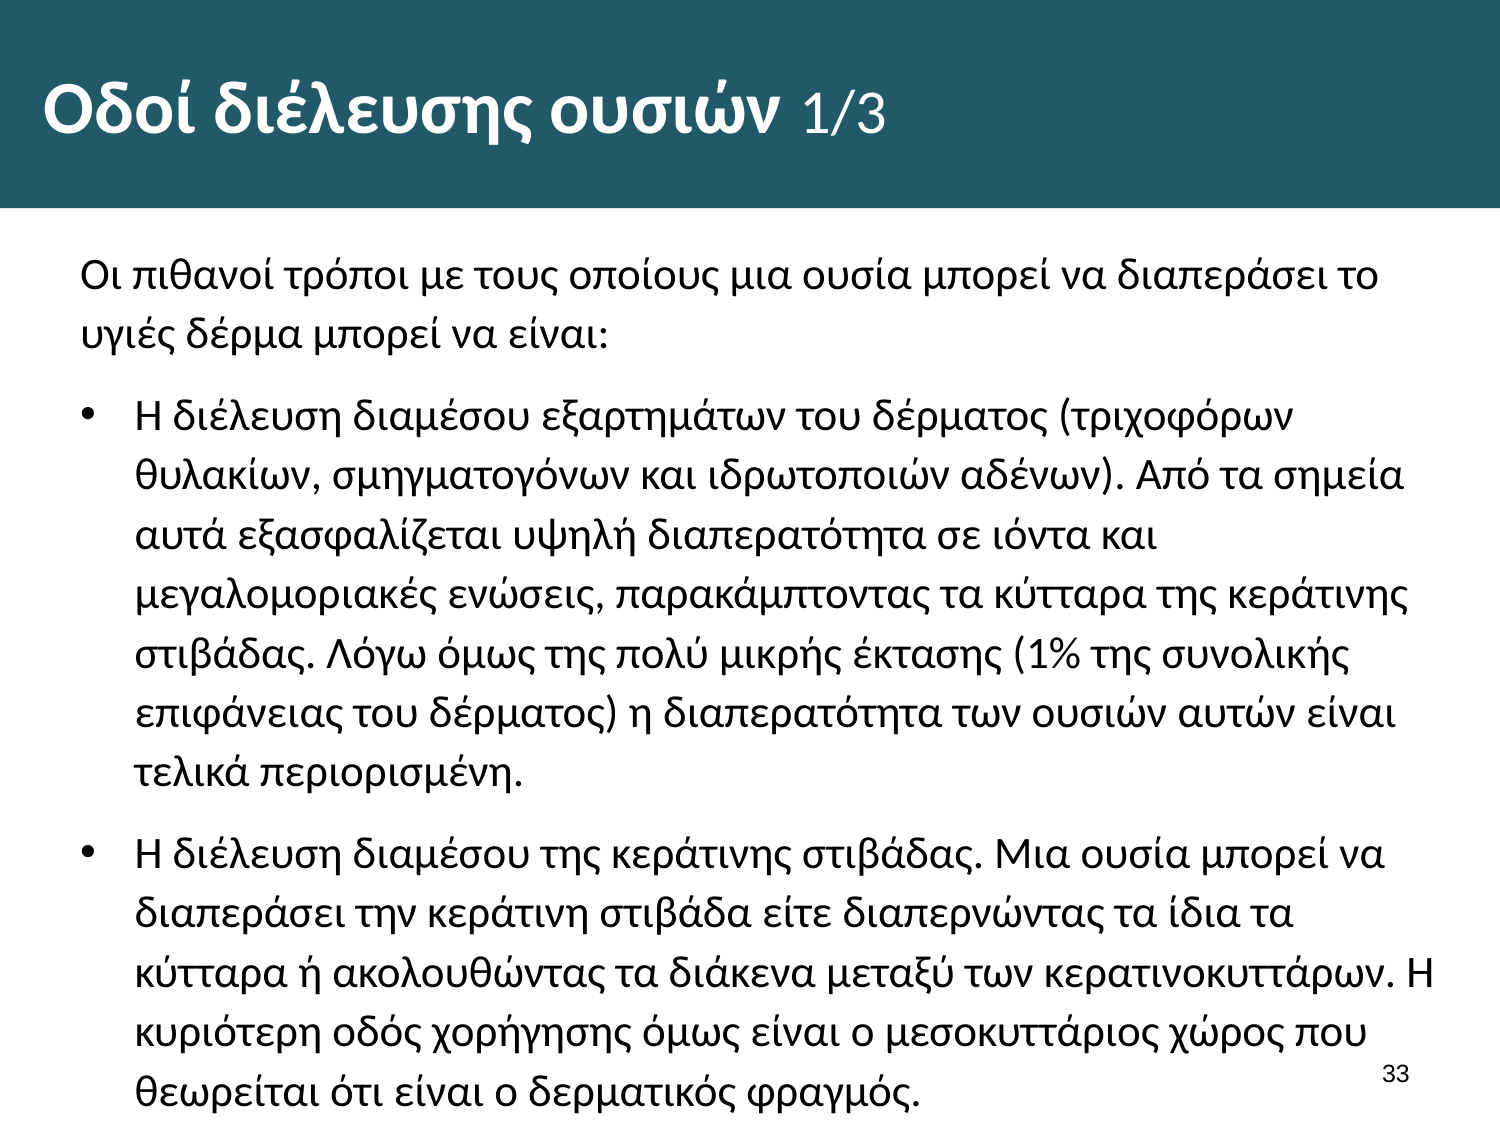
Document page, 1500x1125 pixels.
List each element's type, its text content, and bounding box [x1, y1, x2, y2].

title Οδοί διέλευσης ουσιών 1/3 [0, 0, 1500, 209]
list Οι πιθανοί τρόποι με τους οποίους μια ουσία μπορεί να διαπεράσει το υγιές δέρμα μπορεί να είναι: Η διέλευση διαμέσου εξαρτημάτων του δέρματος (τριχοφόρων θυλακίων, σμηγματογόνων και ιδρωτοποιών αδένων). Από τα σημεία αυτά εξασφαλίζεται υψηλή διαπερατότητα σε ιόντα και μεγαλομοριακές ενώσεις, παρακάμπτοντας τα κύτταρα της κεράτινης στιβάδας. Λόγω όμως της πολύ μικρής έκτασης (1% της συνολικής επιφάνειας του δέρματος) η διαπερατότητα των ουσιών αυτών είναι τελικά περιορισμένη. Η διέλευση διαμέσου της κεράτινης στιβάδας. Μια ουσία μπορεί να διαπεράσει την κεράτινη στιβάδα είτε διαπερνώντας τα ίδια τα κύτταρα ή ακολουθώντας τα διάκενα μεταξύ των κερατινοκυττάρων. Η κυριότερη οδός χορήγησης όμως είναι ο μεσοκυττάριος χώρος που θεωρείται ότι είναι ο δερματικός φραγμός. [64, 231, 1471, 1125]
slide_number 32 [1074, 1042, 1425, 1103]
